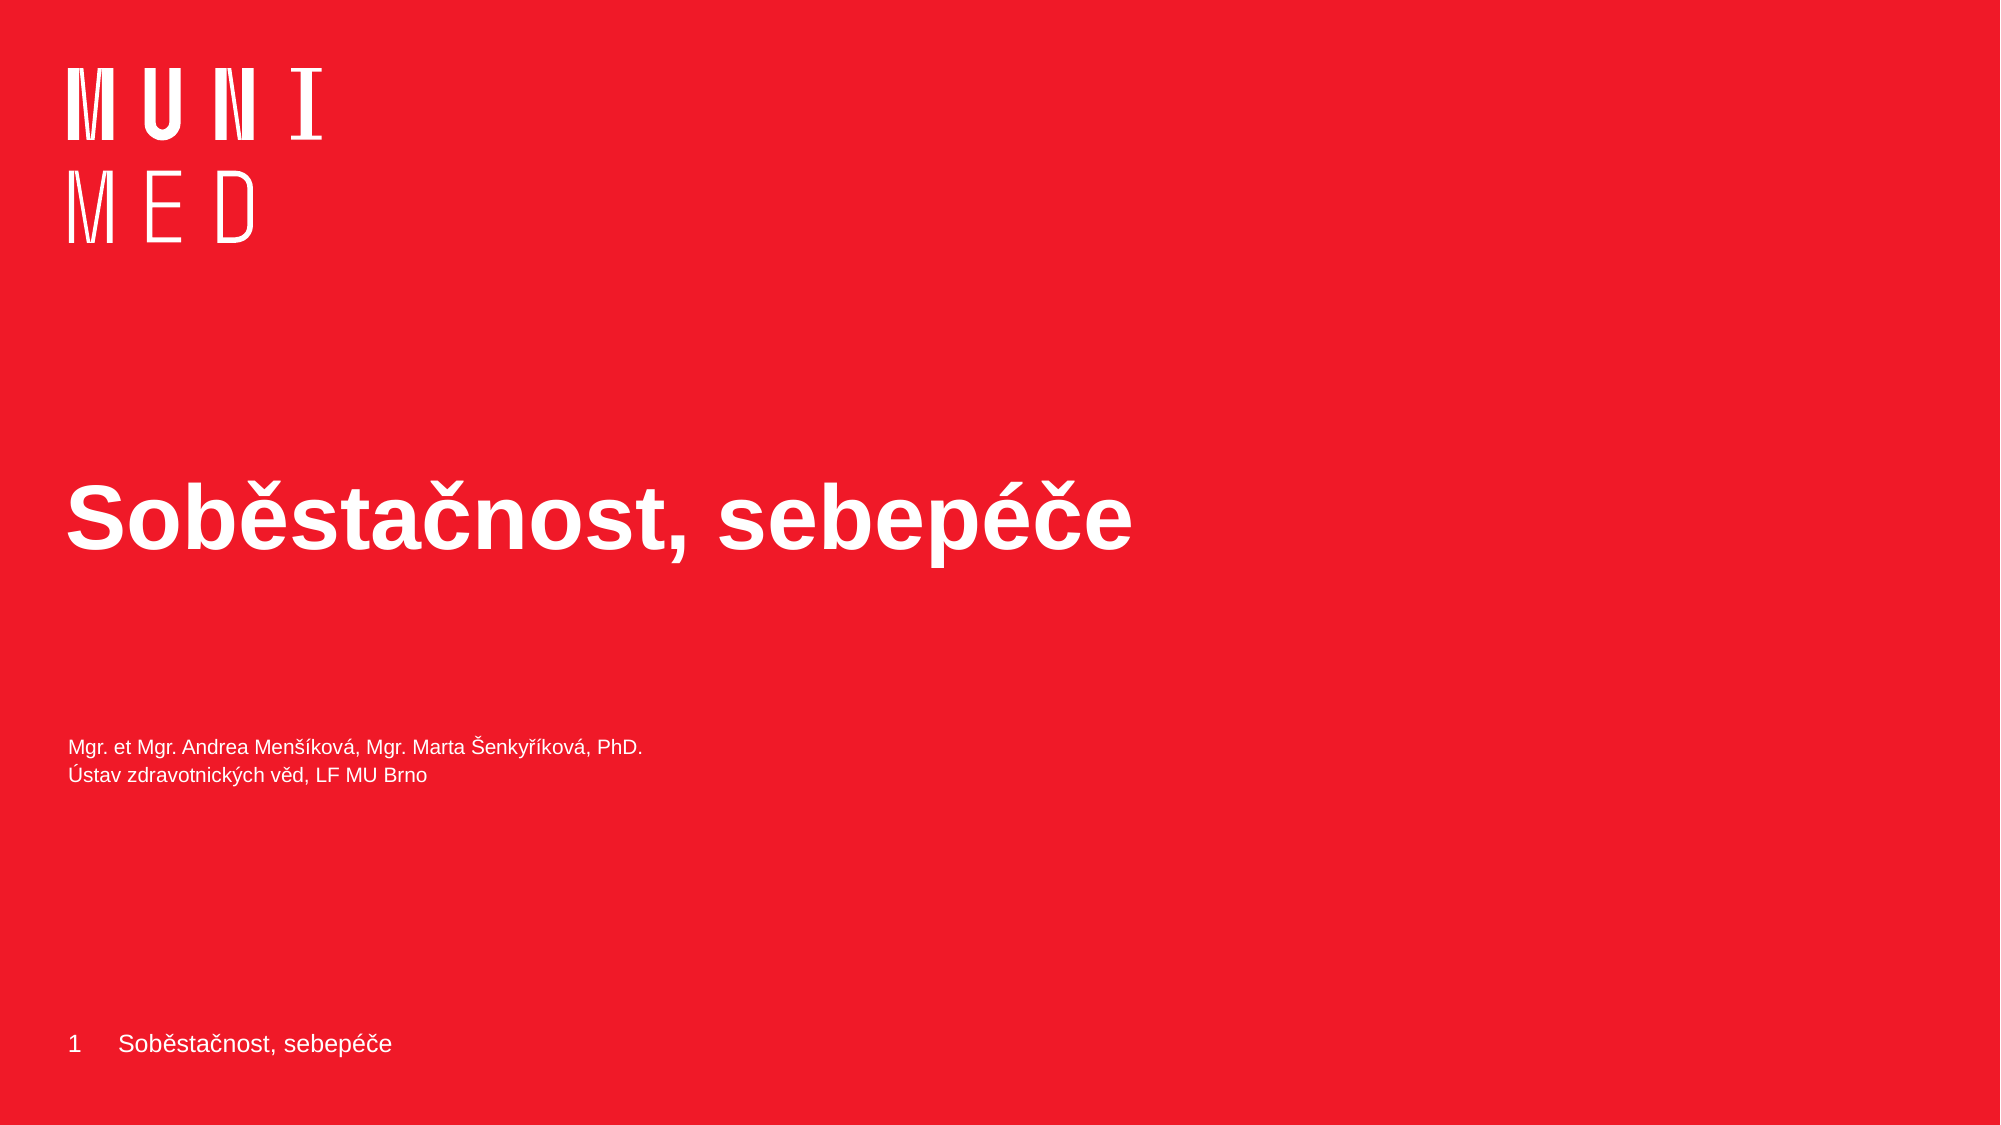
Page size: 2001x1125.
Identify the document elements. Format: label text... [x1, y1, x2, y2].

footer Soběstačnost, sebepéče [118, 1021, 1418, 1063]
subtitle Mgr. et Mgr. Andrea Menšíková, Mgr. Marta Šenkyříková, PhD. Ústav zdravotnických věd, LF MU Brno [68, 730, 1932, 845]
title Soběstačnost, sebepéče [65, 475, 1930, 668]
slide_number 1 [67, 1021, 110, 1063]
